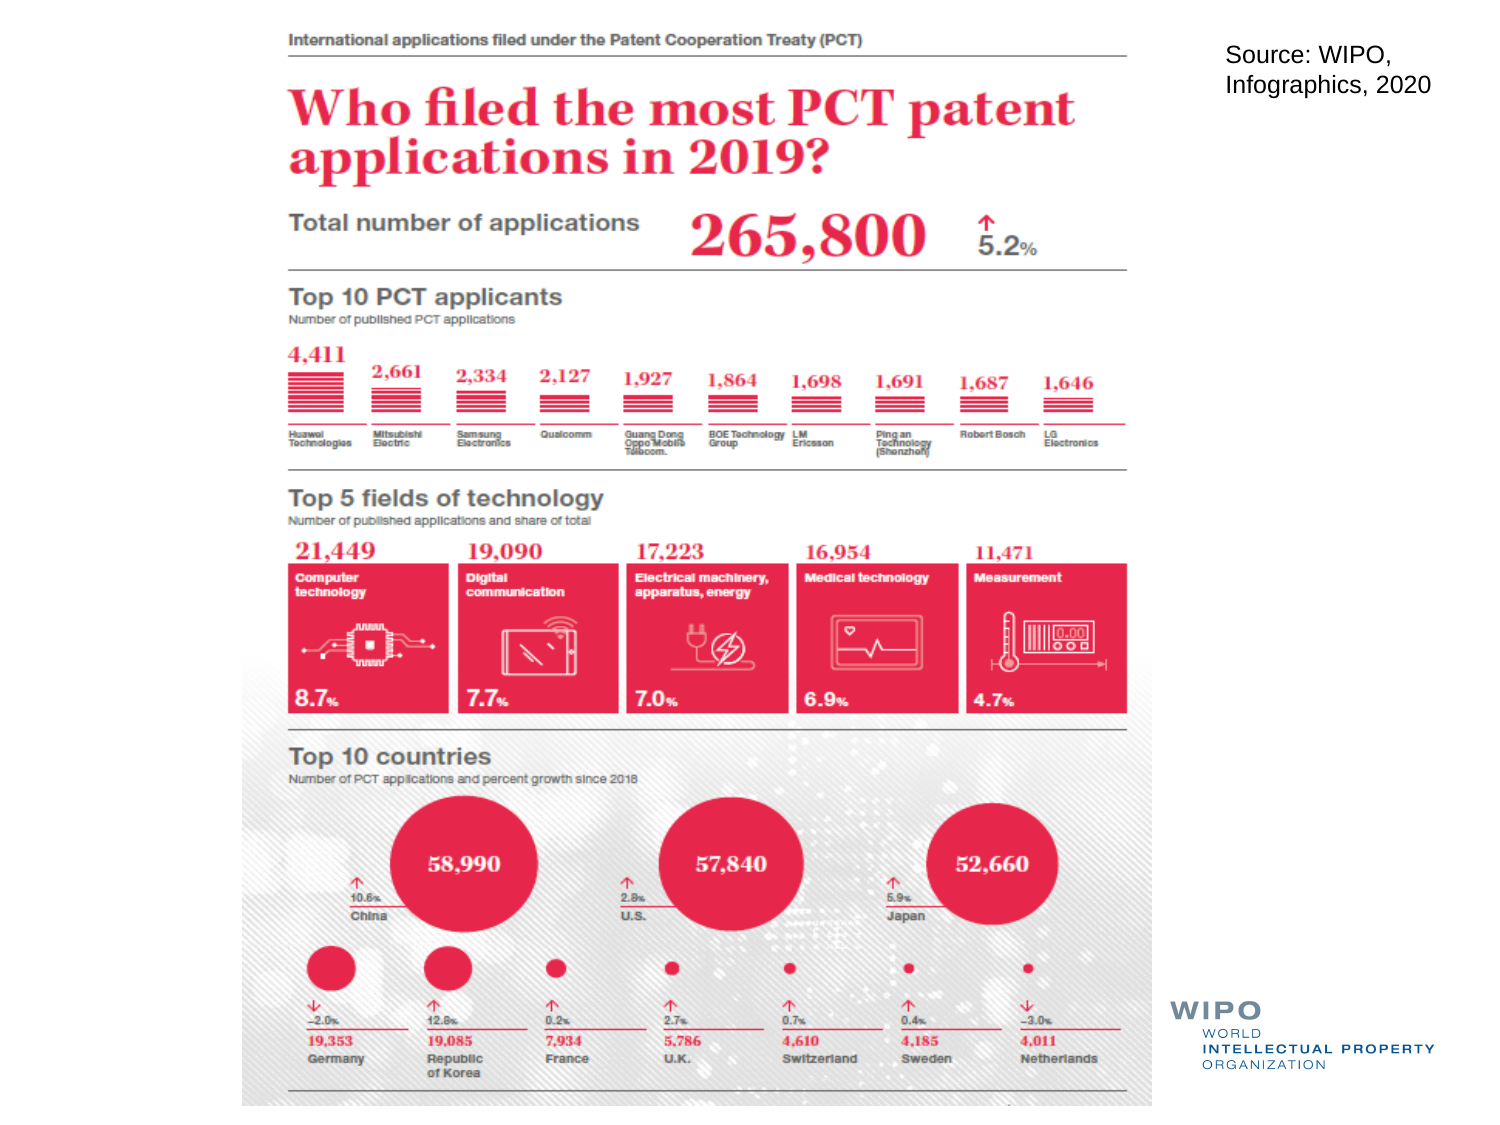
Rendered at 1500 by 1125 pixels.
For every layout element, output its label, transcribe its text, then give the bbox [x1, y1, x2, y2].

text_box Source: WIPO, Infographics, 2020 [1210, 30, 1495, 136]
picture [0, 0, 1500, 1125]
